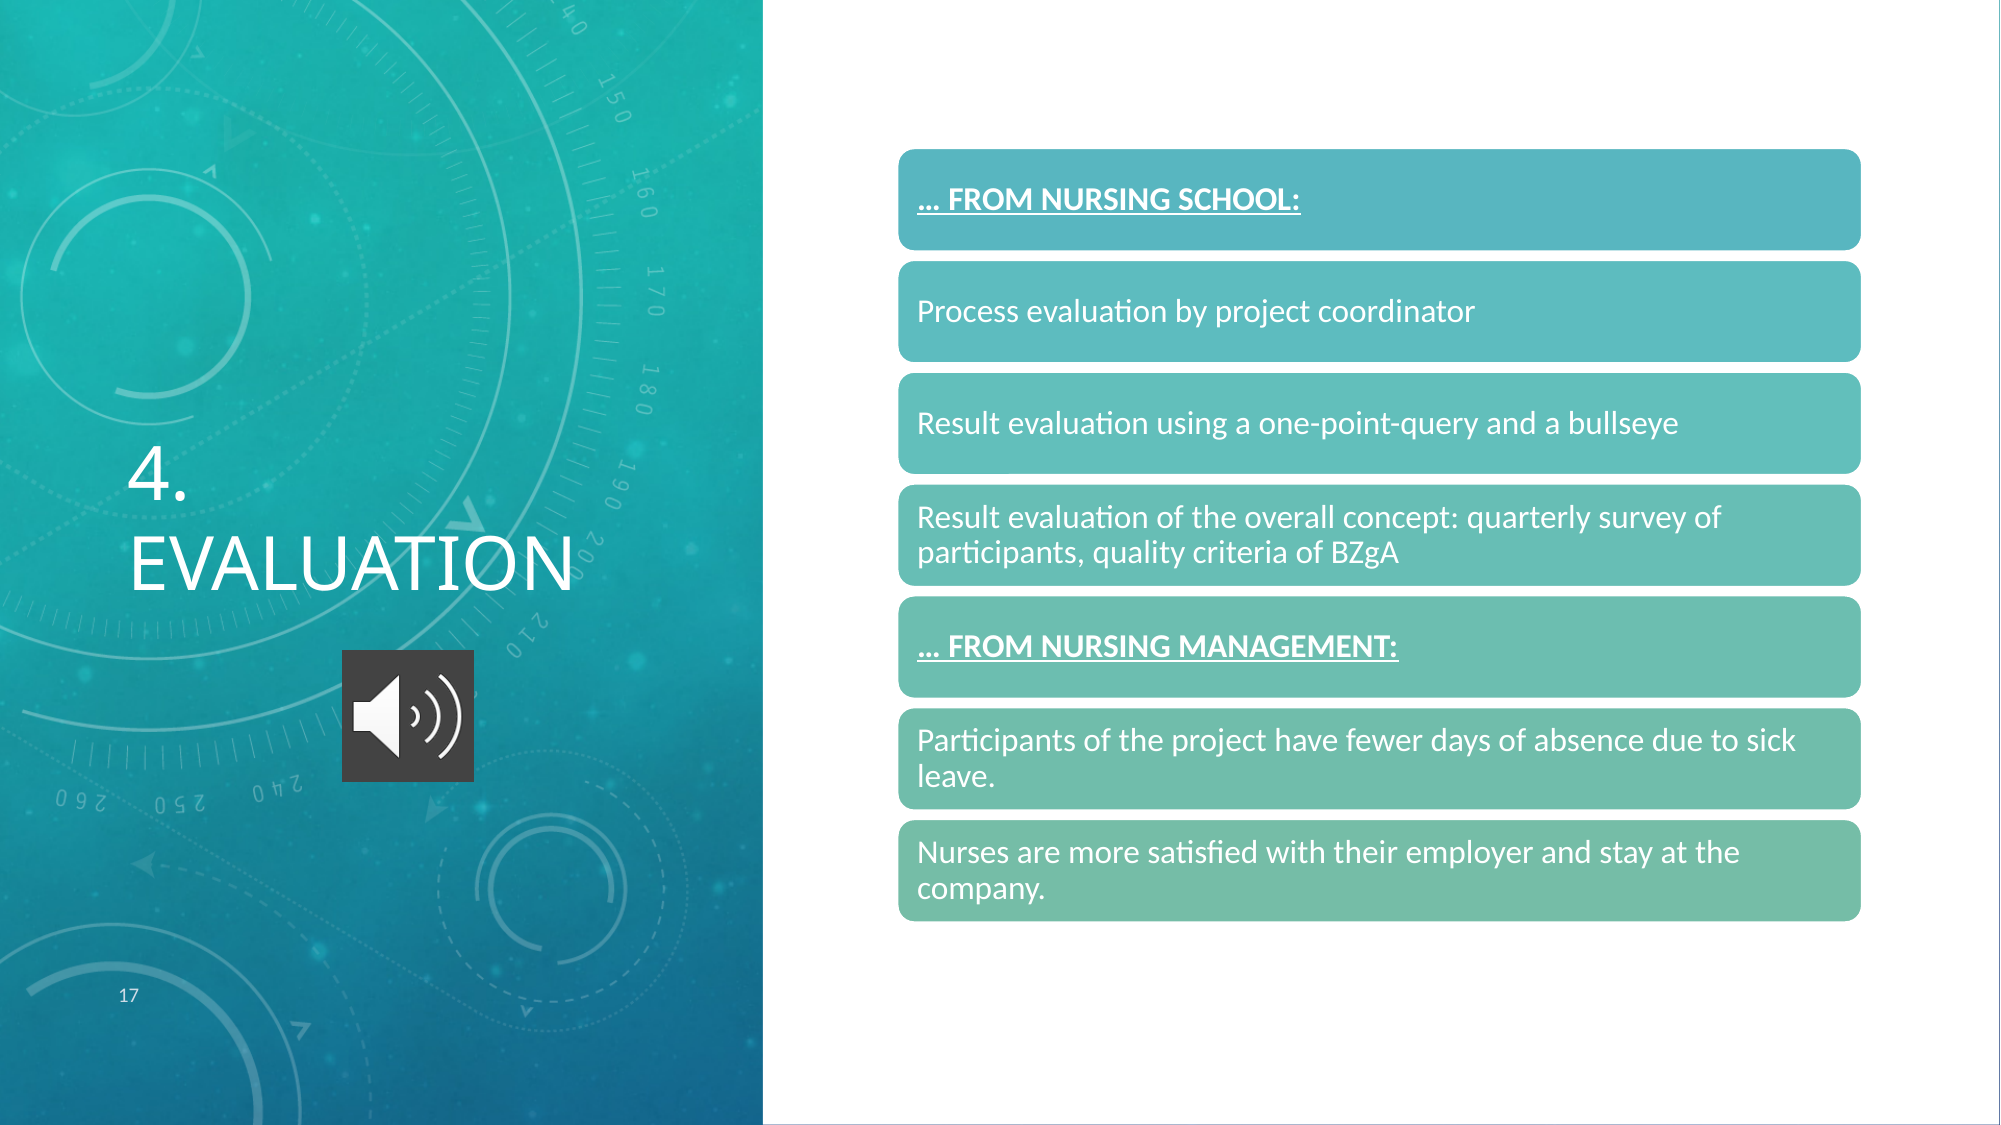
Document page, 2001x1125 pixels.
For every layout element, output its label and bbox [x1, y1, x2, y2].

text_box [763, 0, 2000, 1125]
list [896, 131, 1863, 939]
picture [0, 0, 763, 1125]
